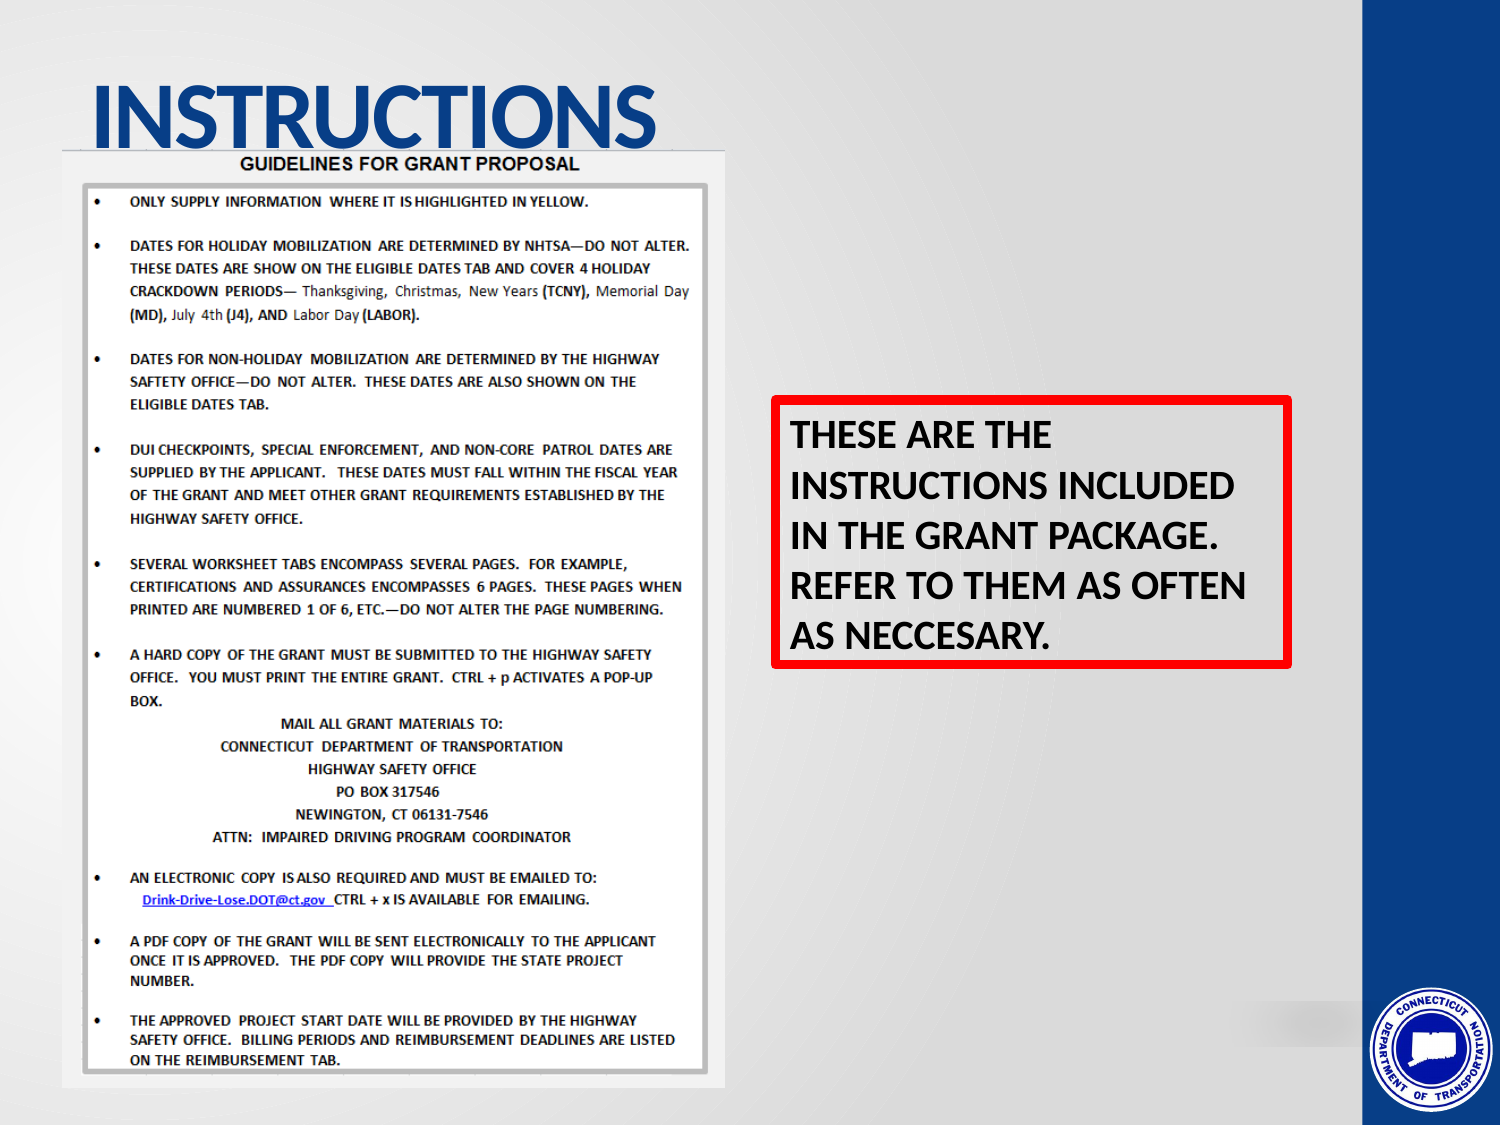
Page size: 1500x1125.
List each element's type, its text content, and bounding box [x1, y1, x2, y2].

title INSTRUCTIONS [75, 45, 1425, 175]
text_box THESE ARE THE INSTRUCTIONS INCLUDED IN THE GRANT PACKAGE. REFER TO THEM AS OFTEN AS NECCESARY. [775, 399, 1288, 665]
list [62, 149, 725, 1088]
picture [1369, 987, 1493, 1112]
